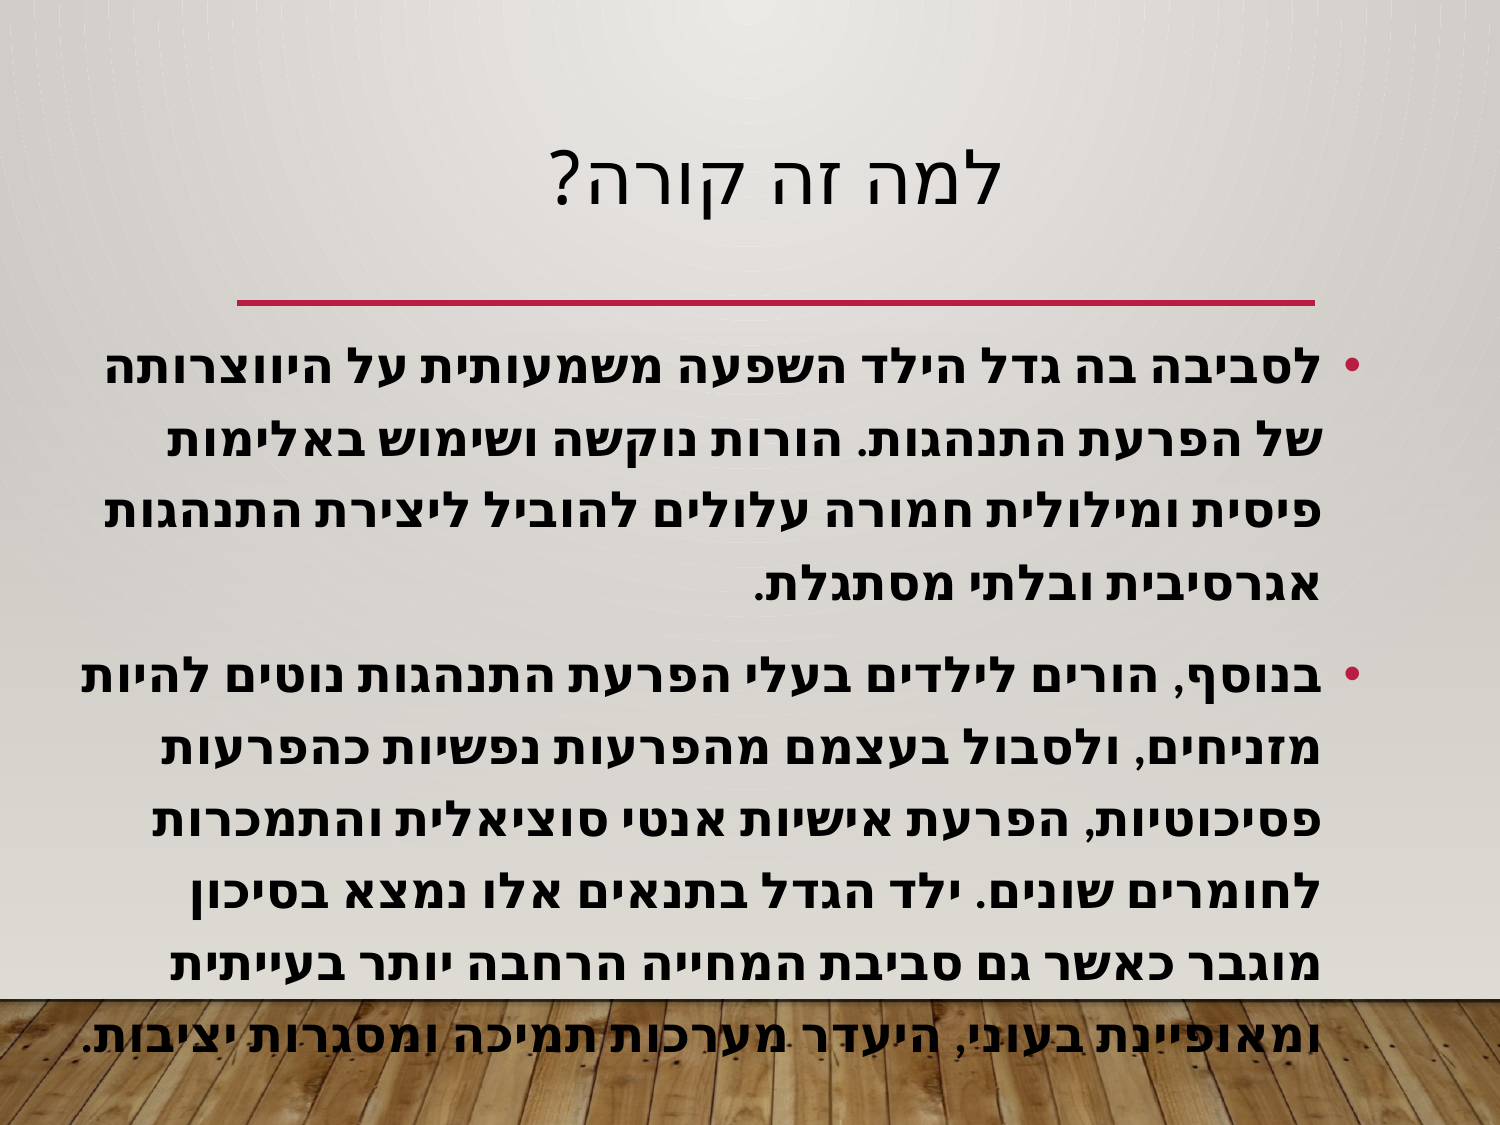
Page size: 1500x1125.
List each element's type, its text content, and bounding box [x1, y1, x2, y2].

title למה זה קורה? [236, 131, 1315, 305]
list לסביבה בה גדל הילד השפעה משמעותית על היווצרותה של הפרעת התנהגות. הורות נוקשה ושימוש באלימות פיסית ומילולית חמורה עלולים להוביל ליצירת התנהגות אגרסיבית ובלתי מסתגלת. בנוסף, הורים לילדים בעלי הפרעת התנהגות נוטים להיות מזניחים, ולסבול בעצמם מהפרעות נפשיות כהפרעות פסיכוטיות, הפרעת אישיות אנטי סוציאלית והתמכרות לחומרים שונים. ילד הגדל בתנאים אלו נמצא בסיכון מוגבר כאשר גם סביבת המחייה הרחבה יותר בעייתית ומאופיינת בעוני, היעדר מערכות תמיכה ומסגרות יציבות. [64, 314, 1376, 953]
picture [0, 999, 1500, 1125]
